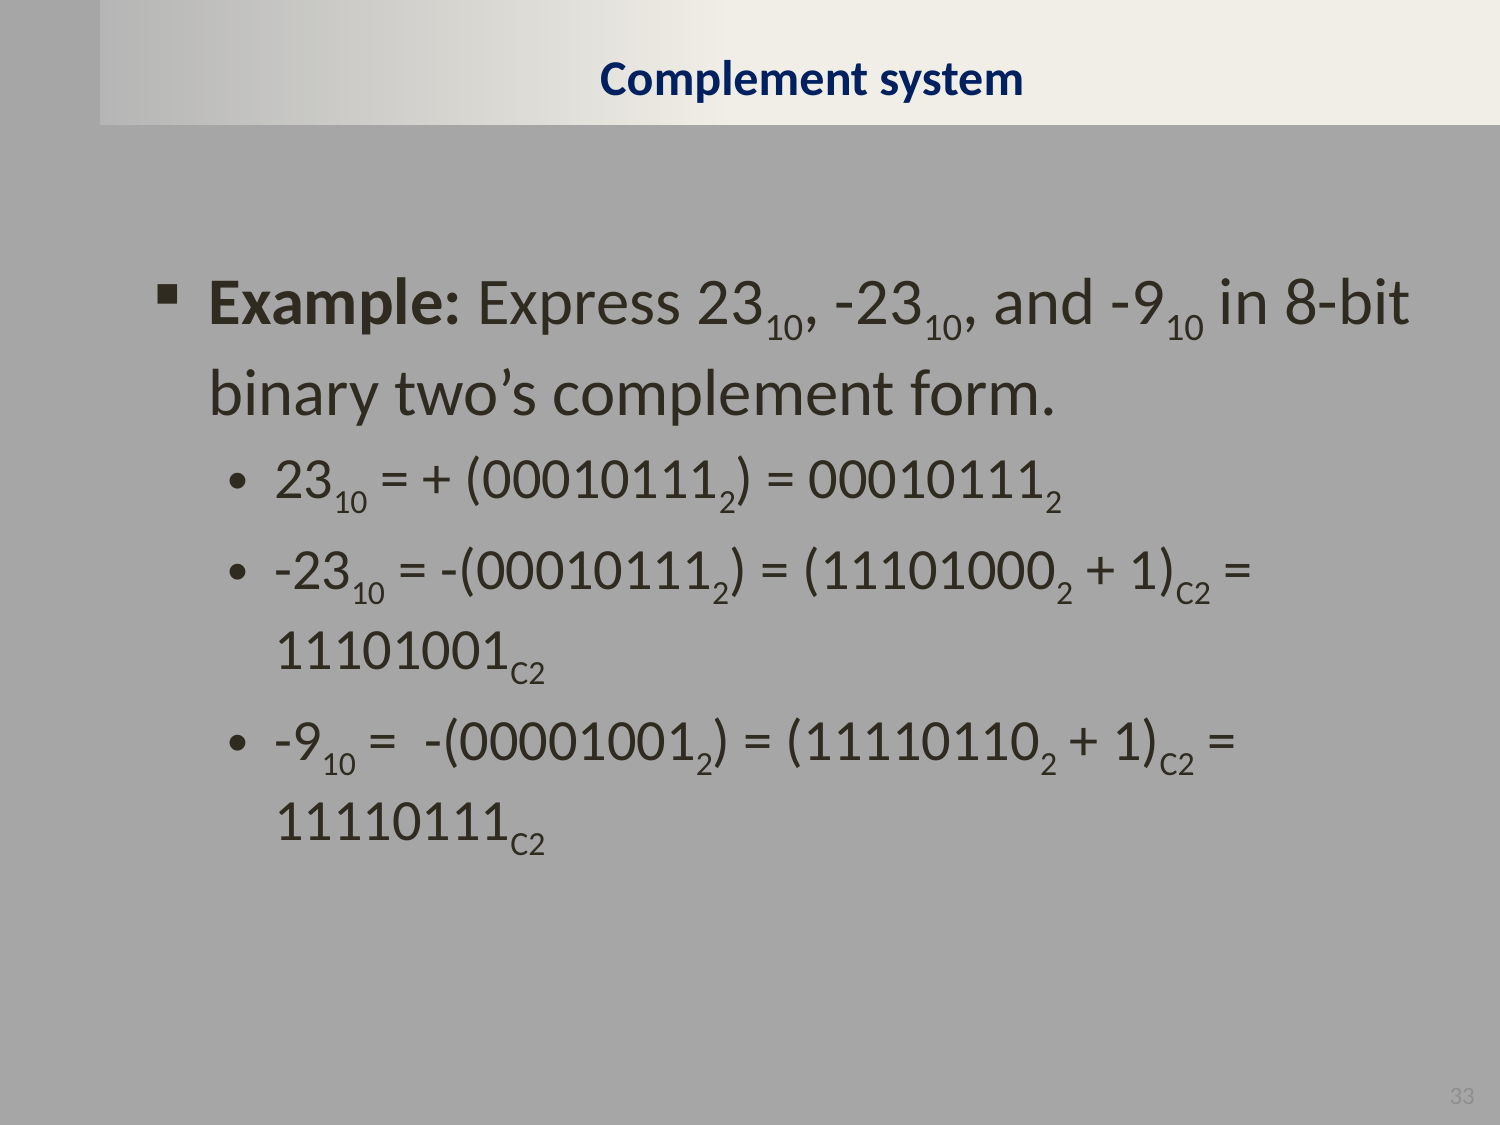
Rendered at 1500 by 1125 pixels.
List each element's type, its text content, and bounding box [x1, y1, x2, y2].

list Example: Express 2310, -2310, and -910 in 8-bit binary two’s complement form. 2310 = + (000101112) = 000101112 -2310 = -(000101112) = (111010002 + 1)C2 = 11101001C2 -910 = -(000010012) = (111101102 + 1)C2 = 11110111C2 [137, 249, 1500, 993]
title Complement system [135, 37, 1500, 113]
